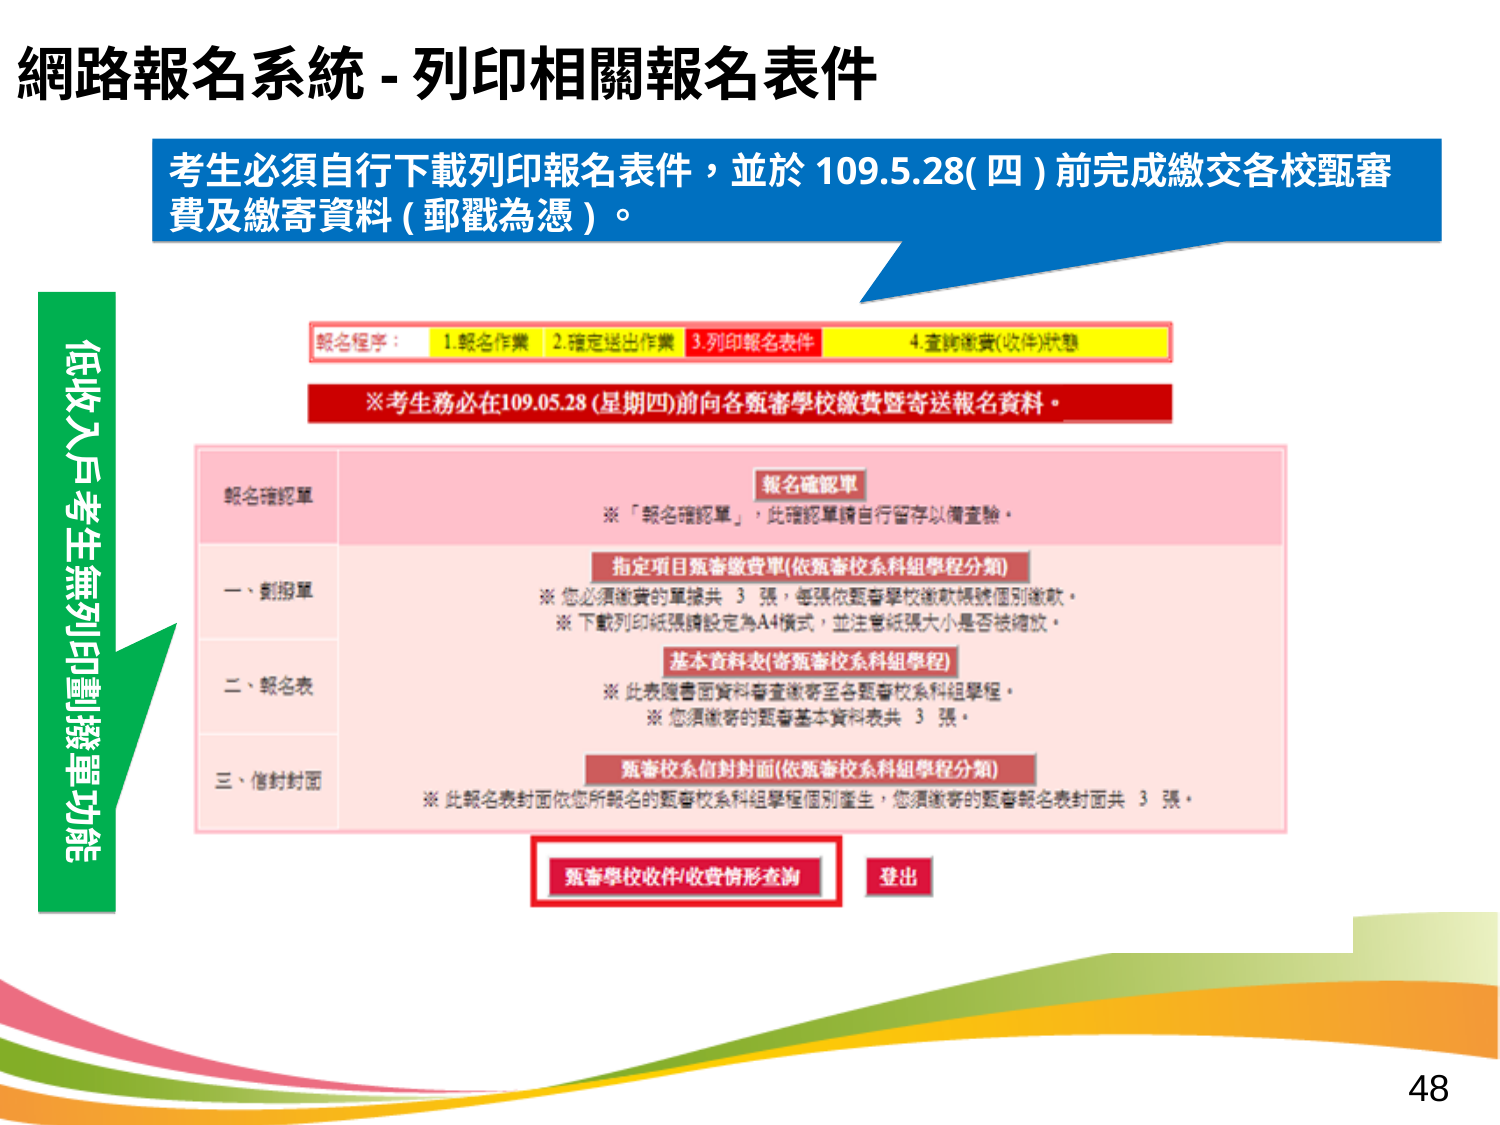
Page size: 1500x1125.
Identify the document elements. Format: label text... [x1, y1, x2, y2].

picture [0, 292, 1500, 1125]
text_box 低收入戶考生無列印劃撥單功能 [38, 292, 165, 911]
text_box 網路報名系統-列印相關報名表件 [1, 7, 1500, 138]
text_box 考生必須自行下載列印報名表件，並於109.5.28(四)前完成繳交各校甄審費及繳寄資料(郵戳為憑)。 [153, 139, 1441, 291]
